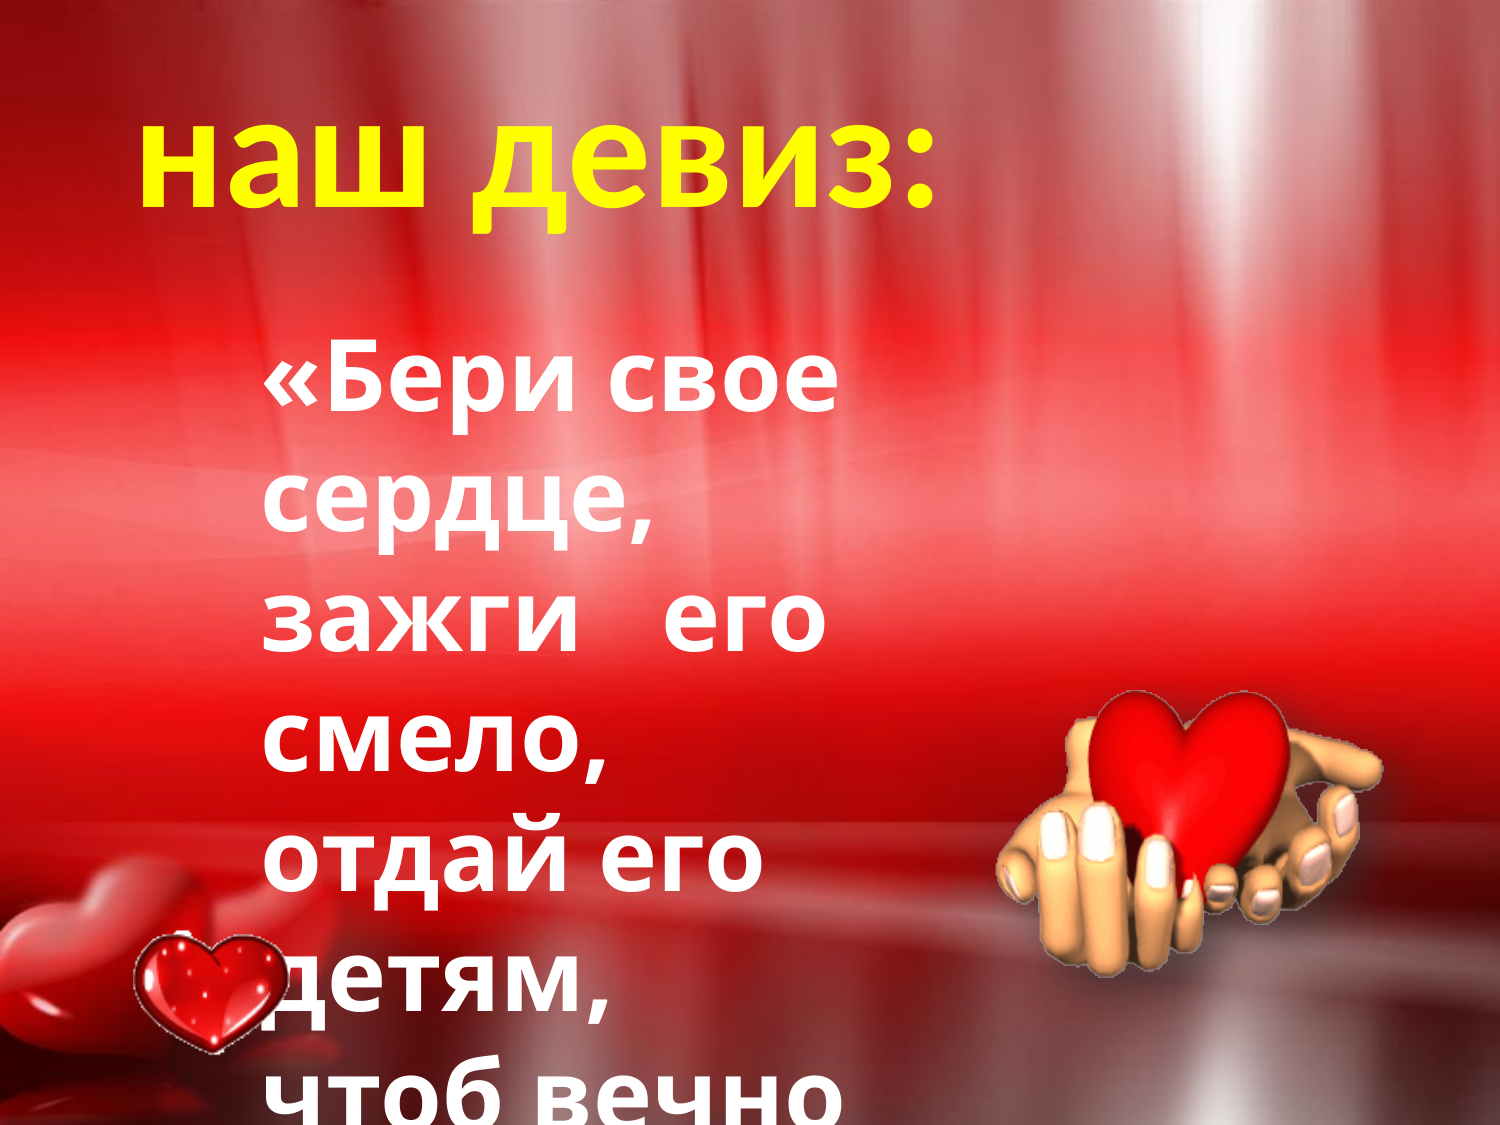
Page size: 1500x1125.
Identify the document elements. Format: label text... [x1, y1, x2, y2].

title наш девиз: [58, 46, 1020, 235]
text_box «Бери свое сердце, зажги его смело, отдай его детям, чтоб вечно горело» [246, 304, 1079, 1125]
picture [0, 0, 1500, 1125]
